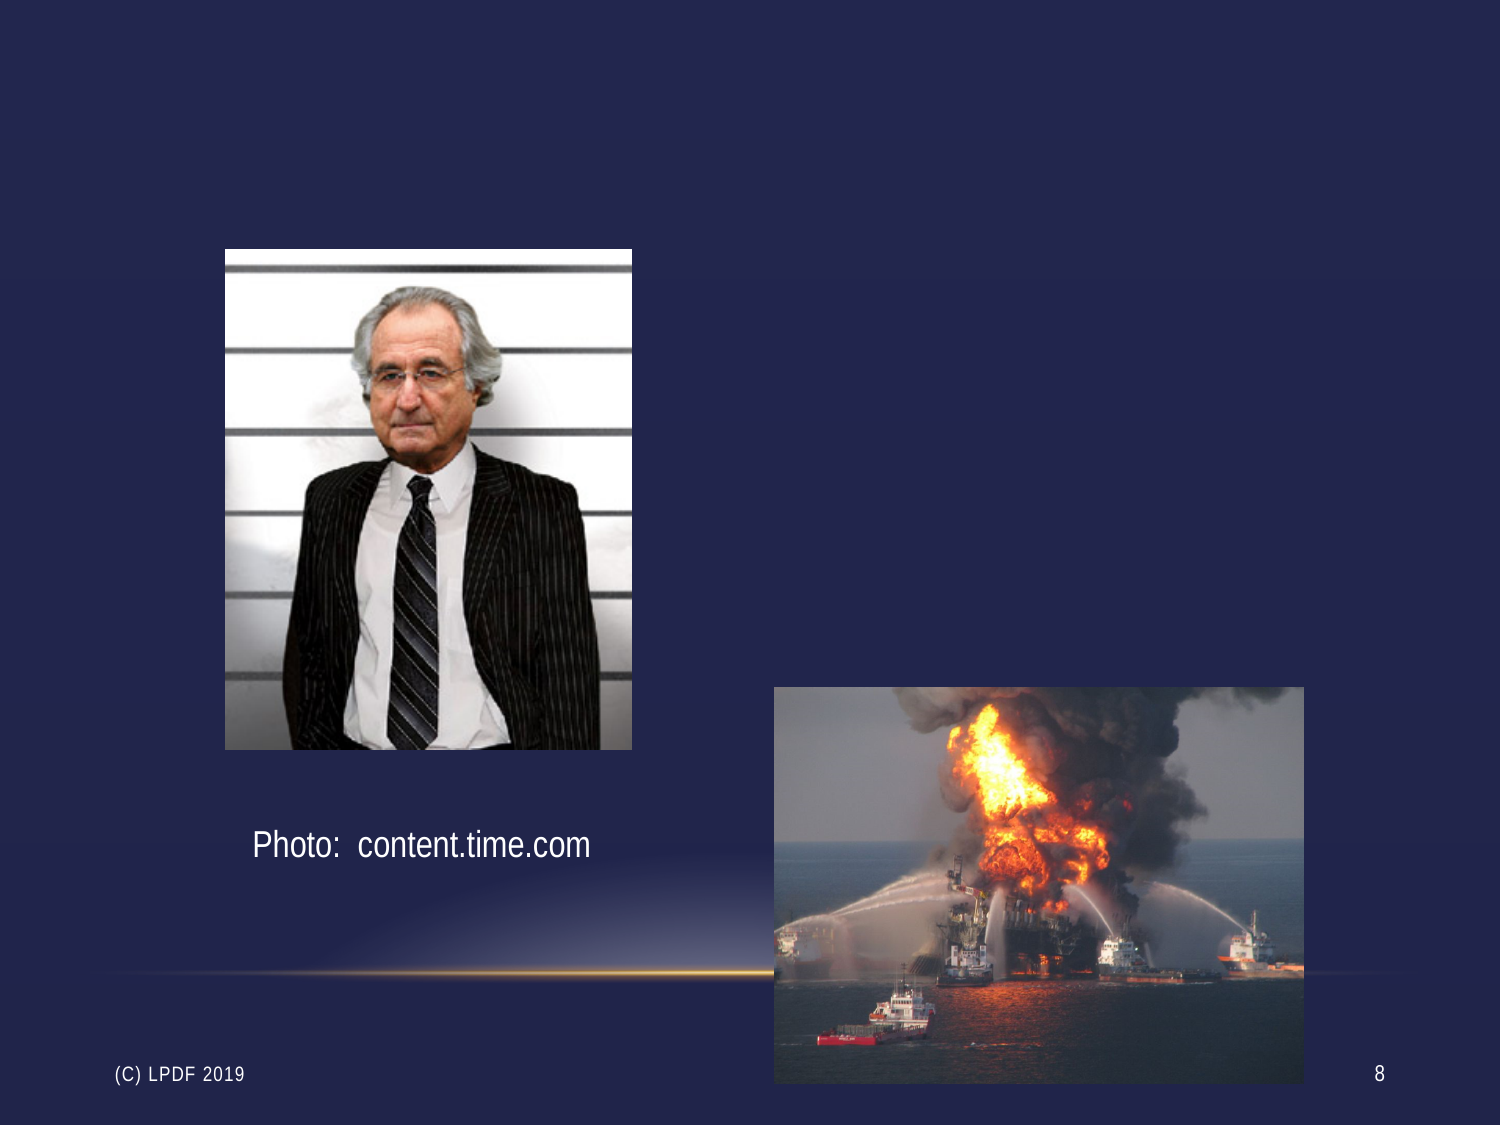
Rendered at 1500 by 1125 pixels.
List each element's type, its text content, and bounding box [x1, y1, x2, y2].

footer (c) LPdF 2019 [99, 1042, 575, 1103]
text_box Photo: content.time.com [237, 812, 663, 873]
slide_number 8 [1237, 1042, 1400, 1103]
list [224, 249, 632, 751]
picture [0, 0, 1500, 1125]
